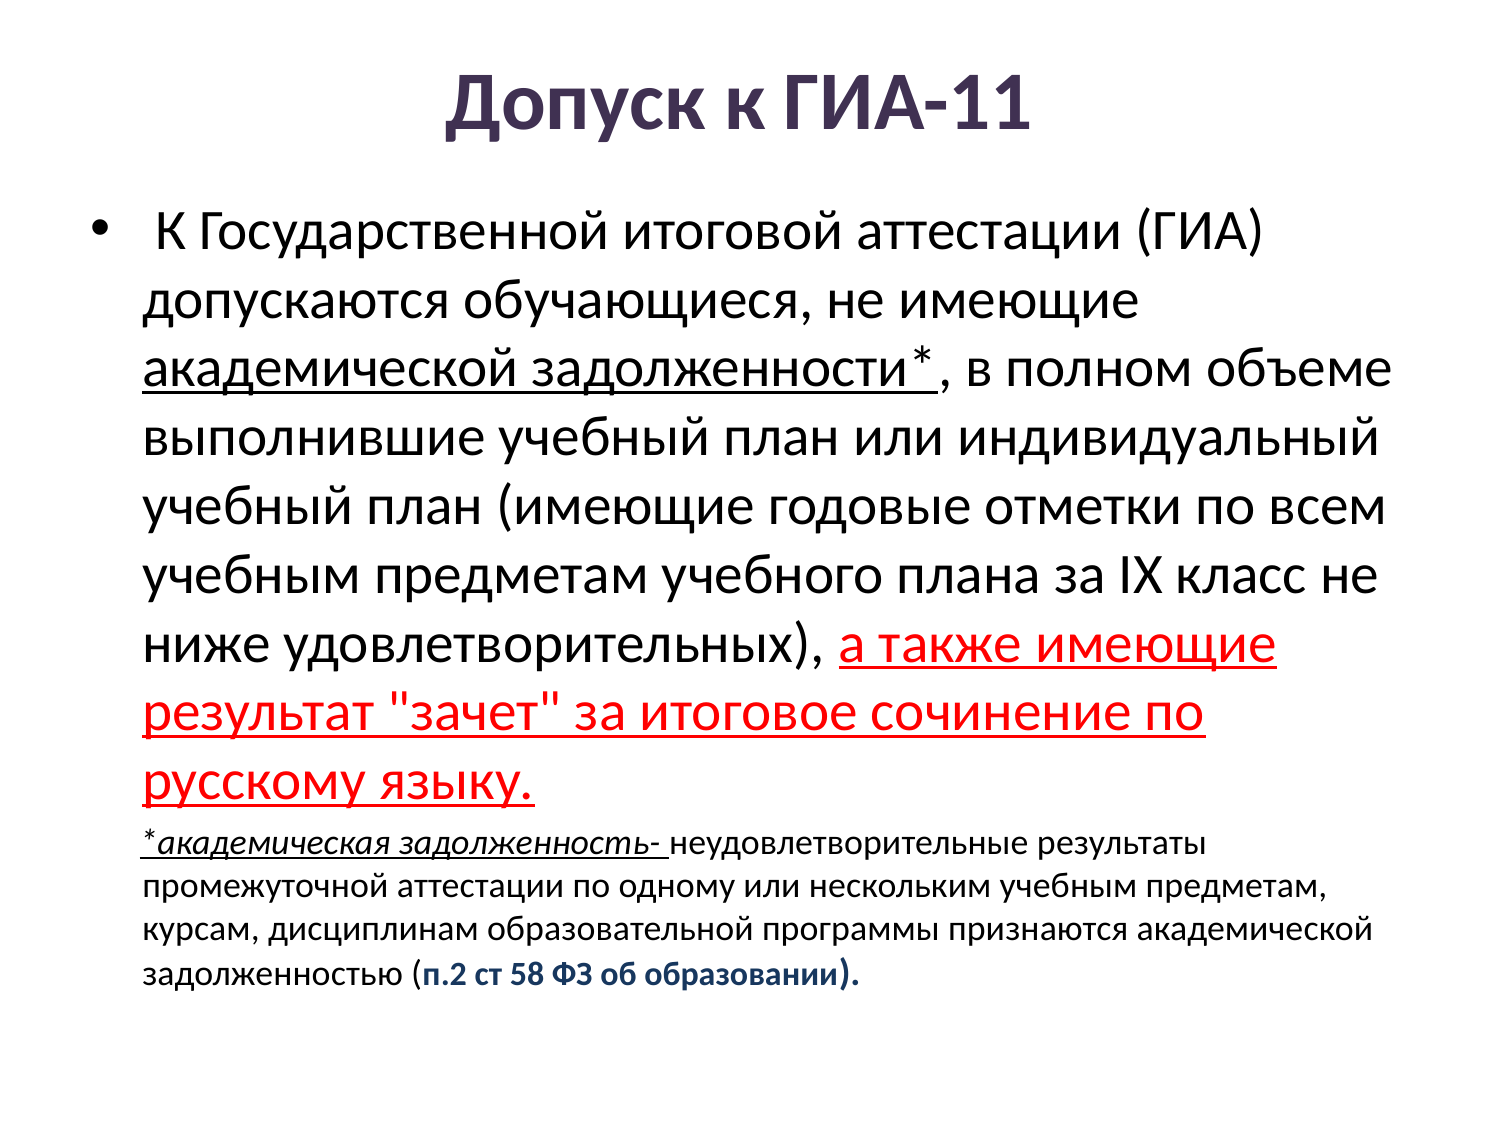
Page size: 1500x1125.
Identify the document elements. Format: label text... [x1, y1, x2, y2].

list К Государственной итоговой аттестации (ГИА) допускаются обучающиеся, не имеющие академической задолженности*, в полном объеме выполнившие учебный план или индивидуальный учебный план (имеющие годовые отметки по всем учебным предметам учебного плана за IX класс не ниже удовлетворительных), а также имеющие результат "зачет" за итоговое сочинение по русскому языку. *академическая задолженность- неудовлетворительные результаты промежуточной аттестации по одному или нескольким учебным предметам, курсам, дисциплинам образовательной программы признаются академической задолженностью (п.2 ст 58 ФЗ об образовании). [75, 184, 1425, 1005]
title Допуск к ГИА-11 [64, 30, 1415, 161]
